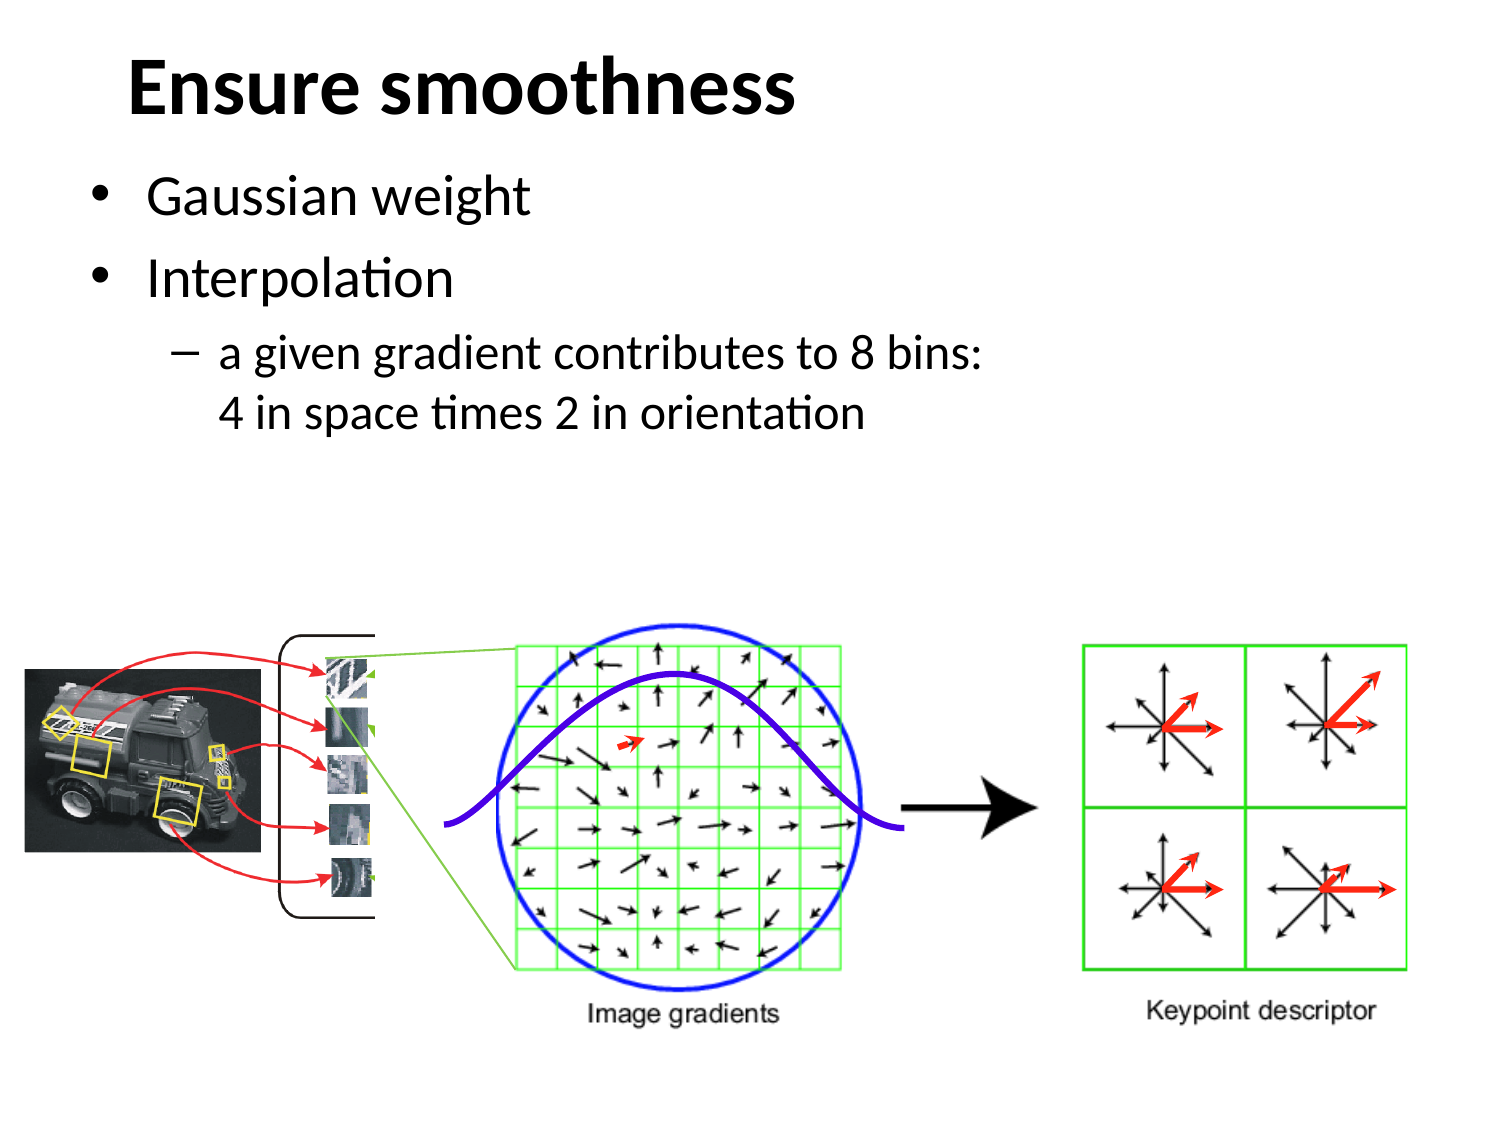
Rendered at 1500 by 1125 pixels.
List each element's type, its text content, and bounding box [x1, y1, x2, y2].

picture [495, 593, 1422, 1034]
text_box [443, 796, 490, 825]
list Gaussian weight Interpolation a given gradient contributes to 8 bins: 4 in space times 2 in orientation [74, 149, 1451, 576]
title Ensure smoothness [112, 0, 1388, 149]
picture [24, 633, 376, 919]
